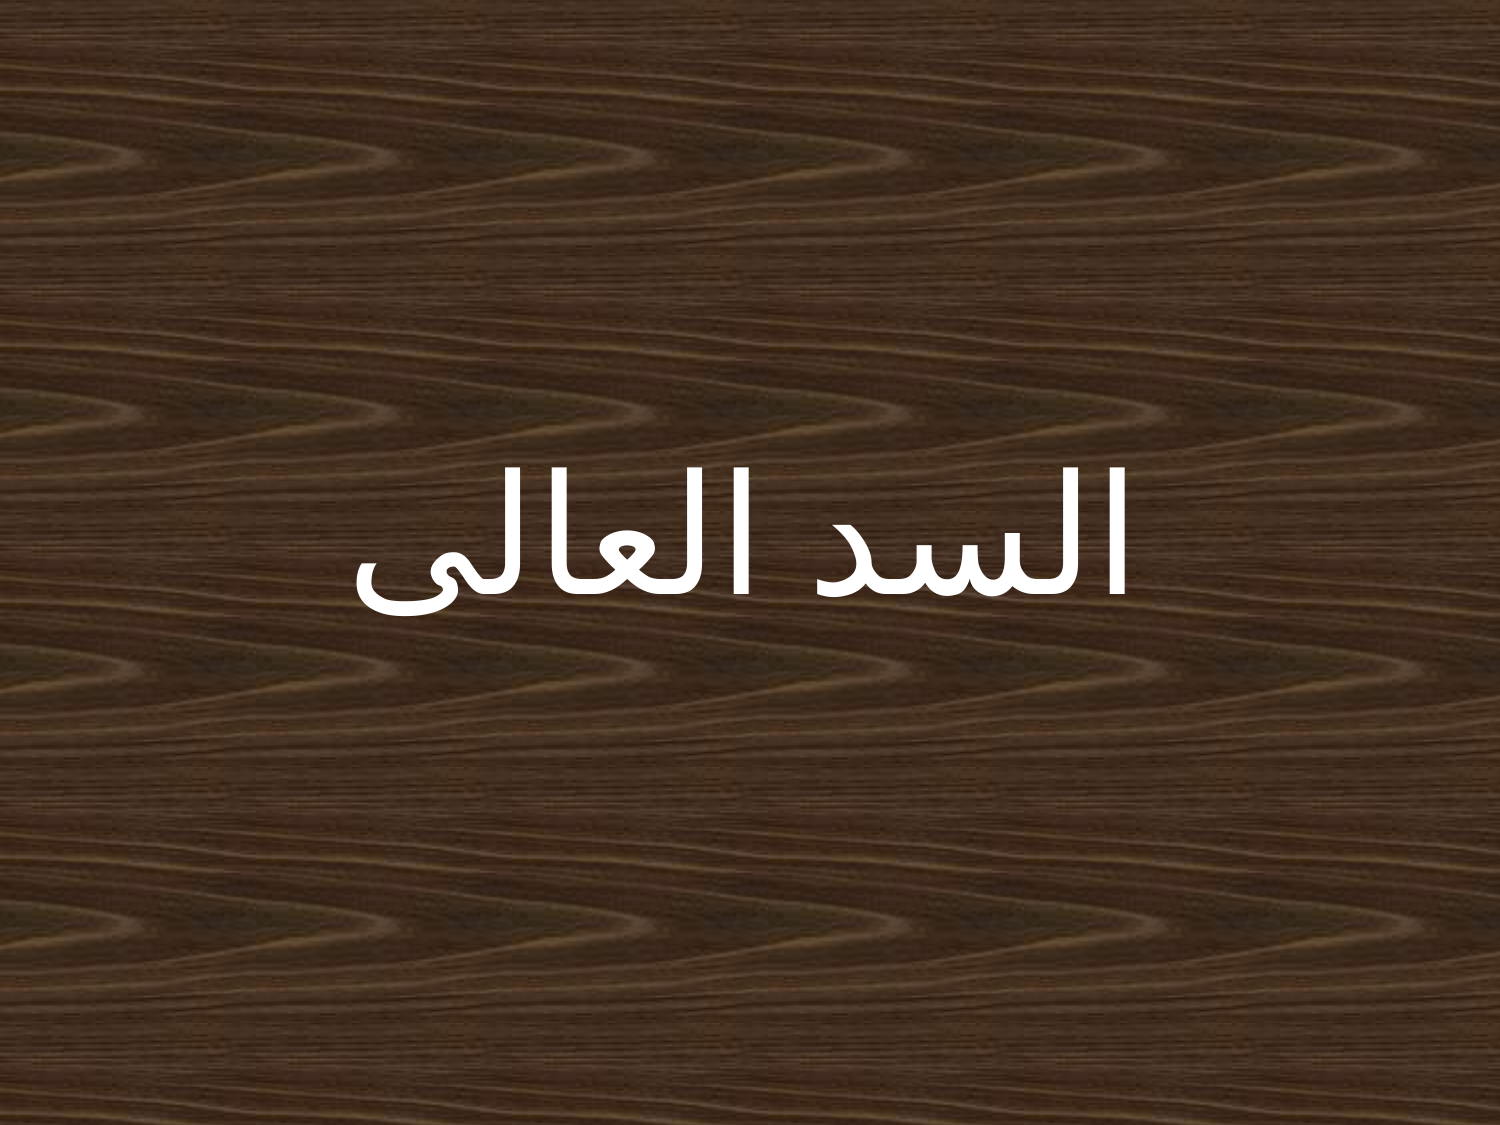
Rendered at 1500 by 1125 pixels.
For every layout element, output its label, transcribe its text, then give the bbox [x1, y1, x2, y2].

picture [0, 0, 1500, 1125]
text_box السد العالى [76, 420, 1412, 636]
